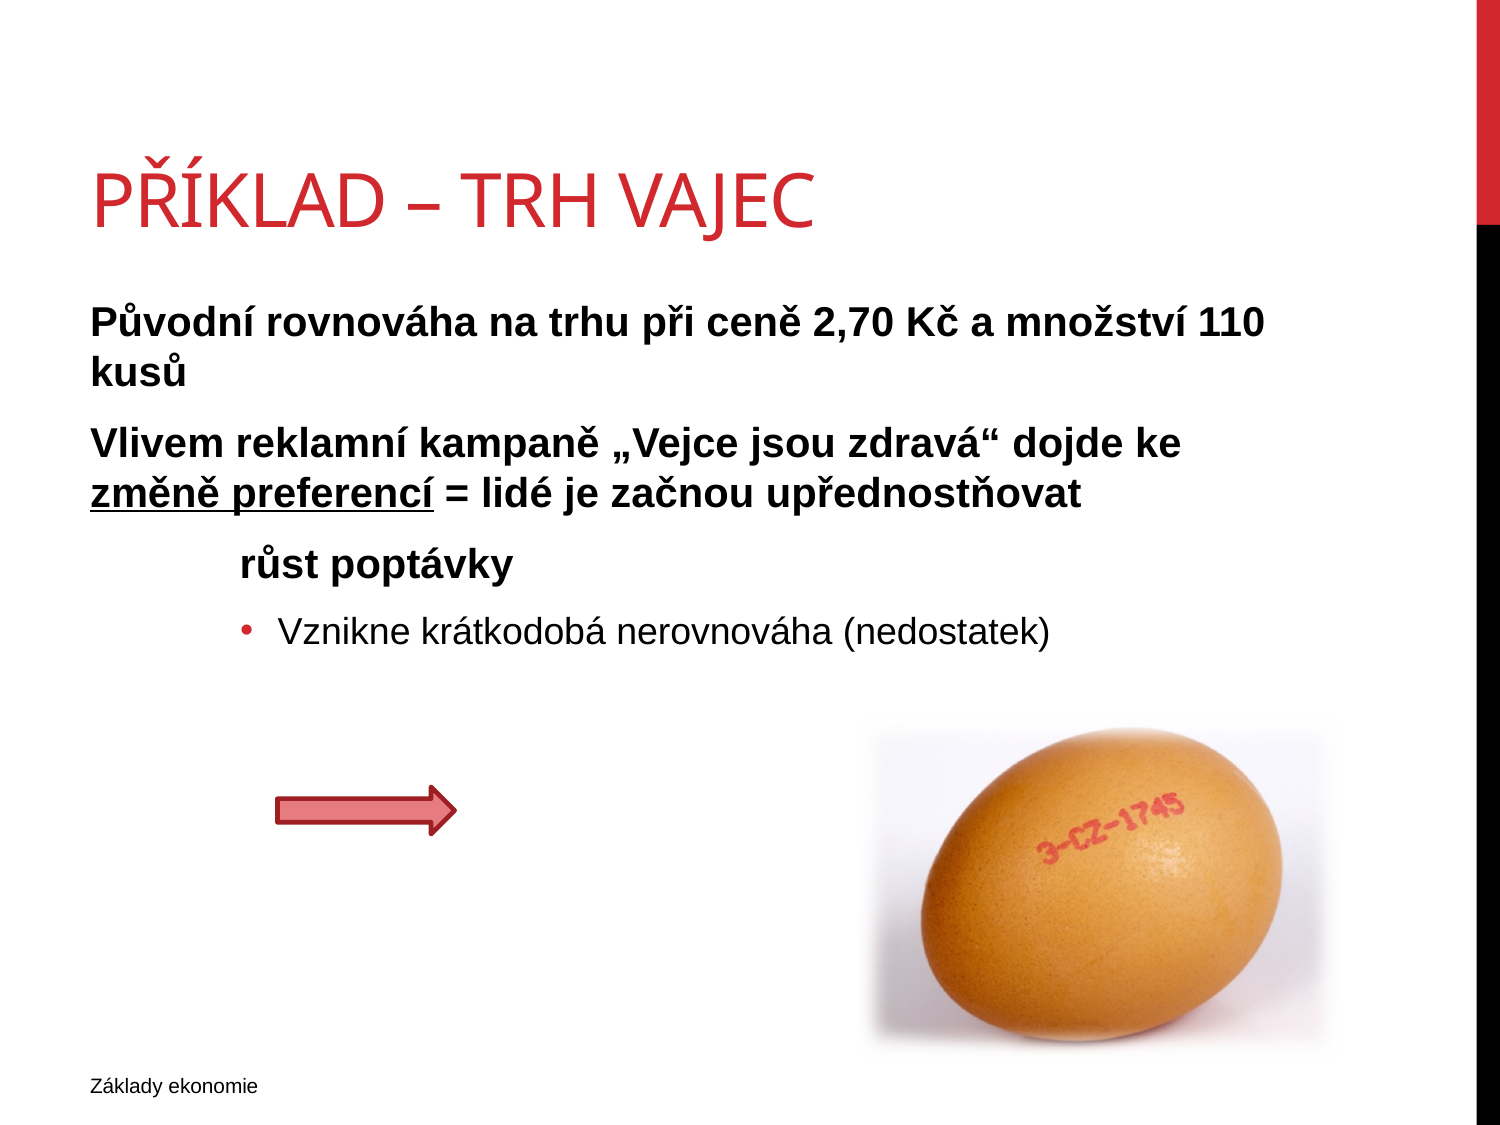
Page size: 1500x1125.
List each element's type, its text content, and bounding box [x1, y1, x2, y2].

title Příklad – trh vajec [75, 25, 1025, 250]
text_box [275, 784, 457, 837]
footer Základy ekonomie [75, 1065, 638, 1112]
list Původní rovnováha na trhu při ceně 2,70 Kč a množství 110 kusů Vlivem reklamní kampaně „Vejce jsou zdravá“ dojde ke změně preferencí = lidé je začnou upřednostňovat růst poptávky Vznikne krátkodobá nerovnováha (nedostatek) [75, 287, 1325, 1005]
picture [855, 715, 1342, 1060]
